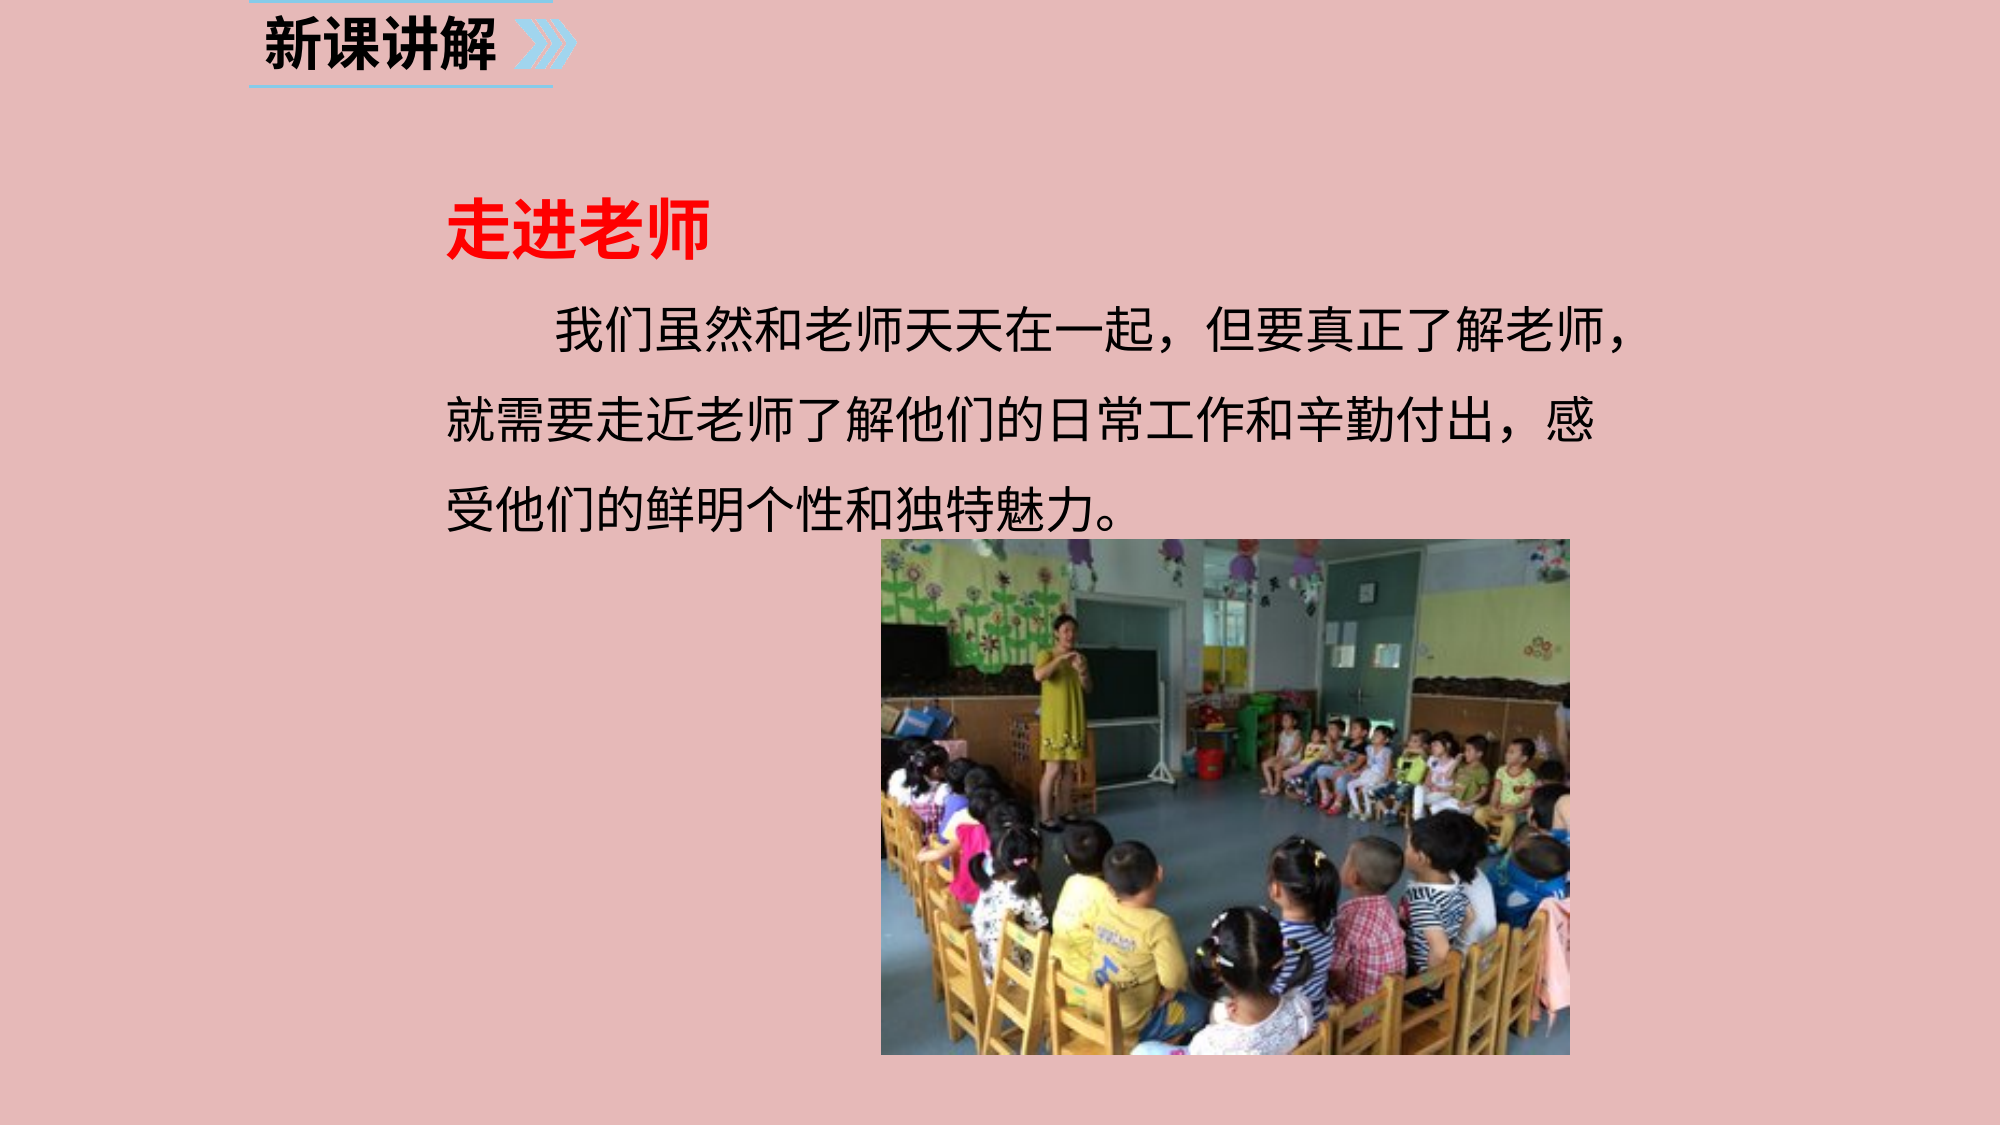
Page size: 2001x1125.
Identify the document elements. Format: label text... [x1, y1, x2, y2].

text_box 走进老师 我们虽然和老师天天在一起，但要真正了解老师，就需要走近老师了解他们的日常工作和辛勤付出，感受他们的鲜明个性和独特魅力。 [430, 140, 1659, 546]
picture [249, 0, 577, 89]
picture [881, 538, 1570, 1056]
